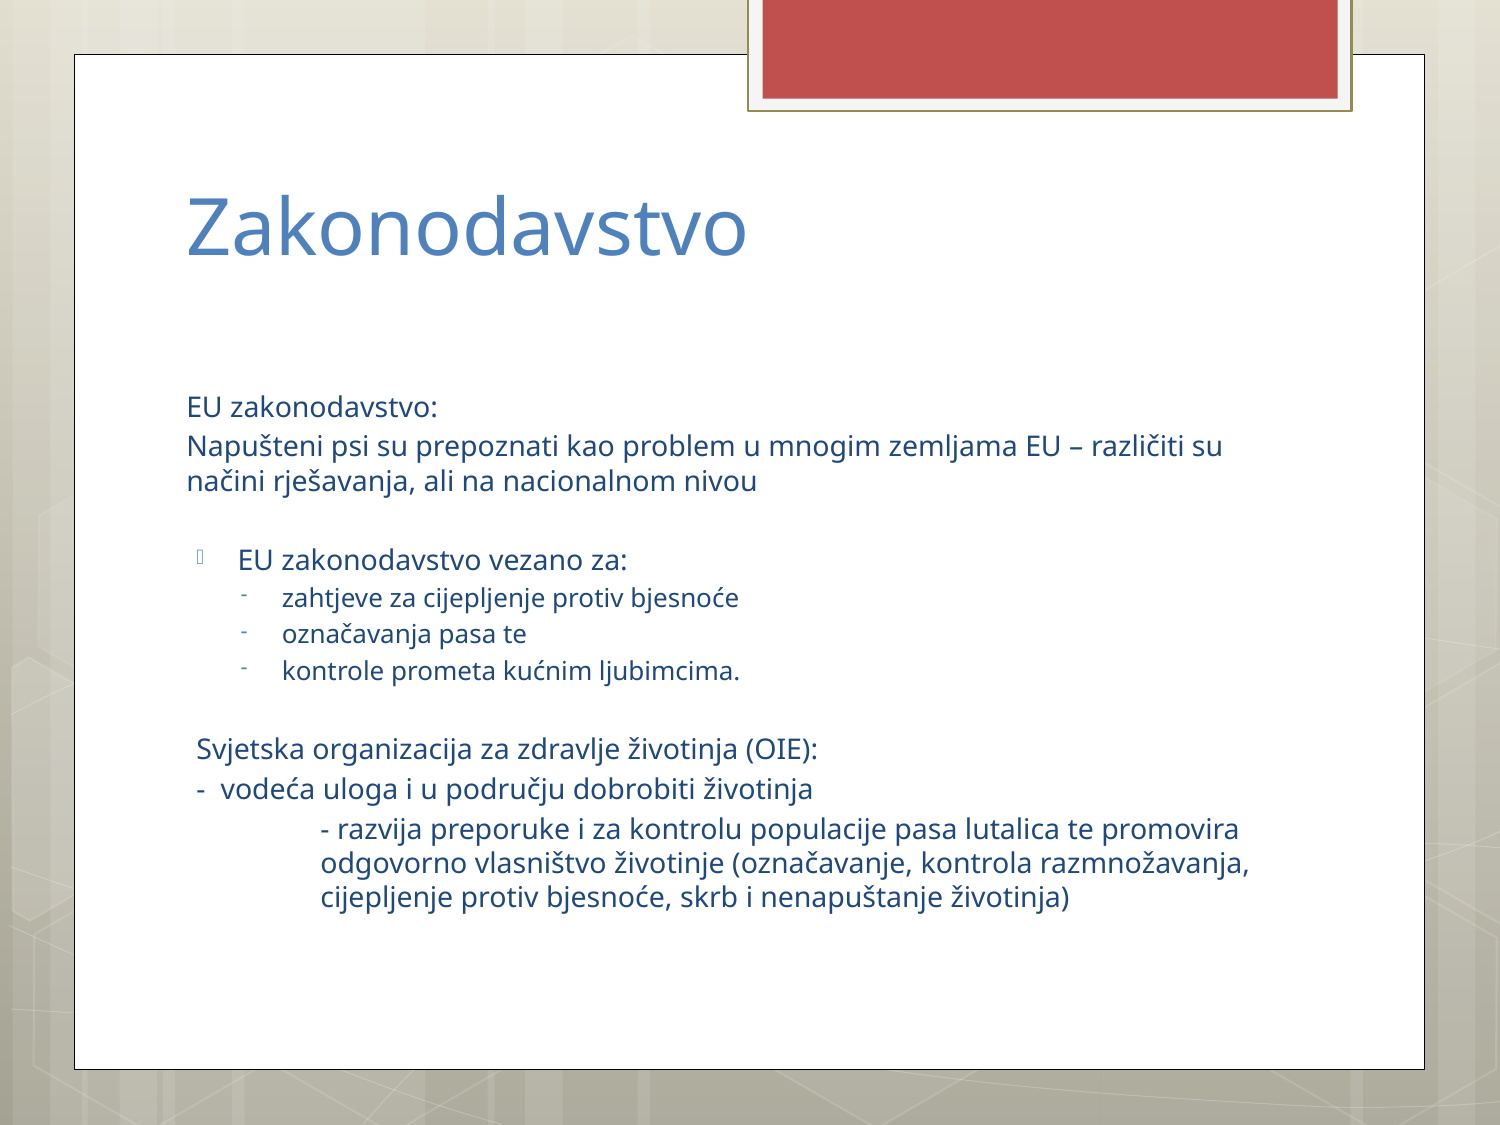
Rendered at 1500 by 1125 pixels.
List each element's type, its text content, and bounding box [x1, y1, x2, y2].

title Zakonodavstvo [171, 168, 1324, 279]
list EU zakonodavstvo: Napušteni psi su prepoznati kao problem u mnogim zemljama EU – različiti su načini rješavanja, ali na nacionalnom nivou EU zakonodavstvo vezano za: zahtjeve za cijepljenje protiv bjesnoće označavanja pasa te kontrole prometa kućnim ljubimcima. Svjetska organizacija za zdravlje životinja (OIE): - vodeća uloga i u području dobrobiti životinja - razvija preporuke i za kontrolu populacije pasa lutalica te promovira odgovorno vlasništvo životinje (označavanje, kontrola razmnožavanja, cijepljenje protiv bjesnoće, skrb i nenapuštanje životinja) [171, 381, 1283, 957]
